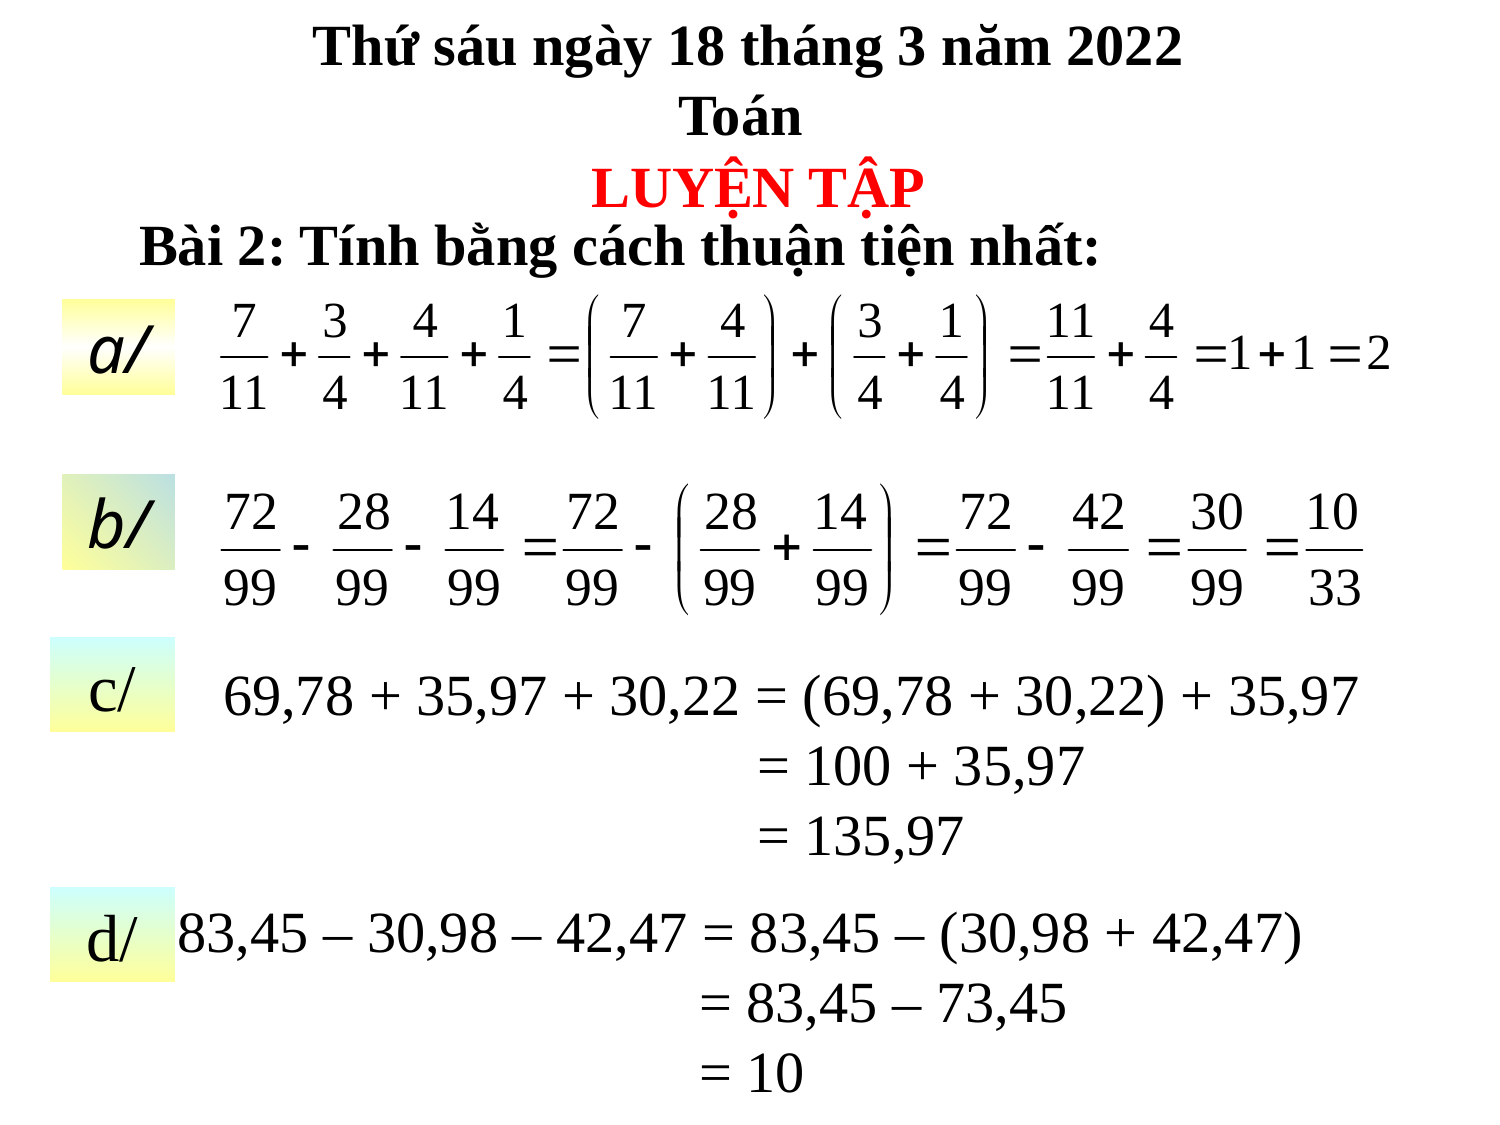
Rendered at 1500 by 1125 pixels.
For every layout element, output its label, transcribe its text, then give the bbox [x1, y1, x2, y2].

text_box LUYỆN TẬP [576, 141, 940, 227]
text_box d/ [50, 887, 162, 982]
text_box 69,78 + 35,97 + 30,22 = (69,78 + 30,22) + 35,97 = 100 + 35,97 = 135,97 [162, 649, 1475, 875]
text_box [212, 284, 1401, 430]
text_box 83,45 – 30,98 – 42,47 = 83,45 – (30,98 + 42,47) = 83,45 – 73,45 = 10 [162, 887, 1438, 1112]
text_box c/ [50, 637, 175, 732]
text_box Thứ sáu ngày 18 tháng 3 năm 2022 Toán [249, 0, 1247, 155]
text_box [212, 473, 1376, 626]
text_box Bài 2: Tính bằng cách thuận tiện nhất: [4, 200, 1268, 285]
text_box b/ [62, 474, 175, 570]
text_box a/ [62, 299, 175, 395]
